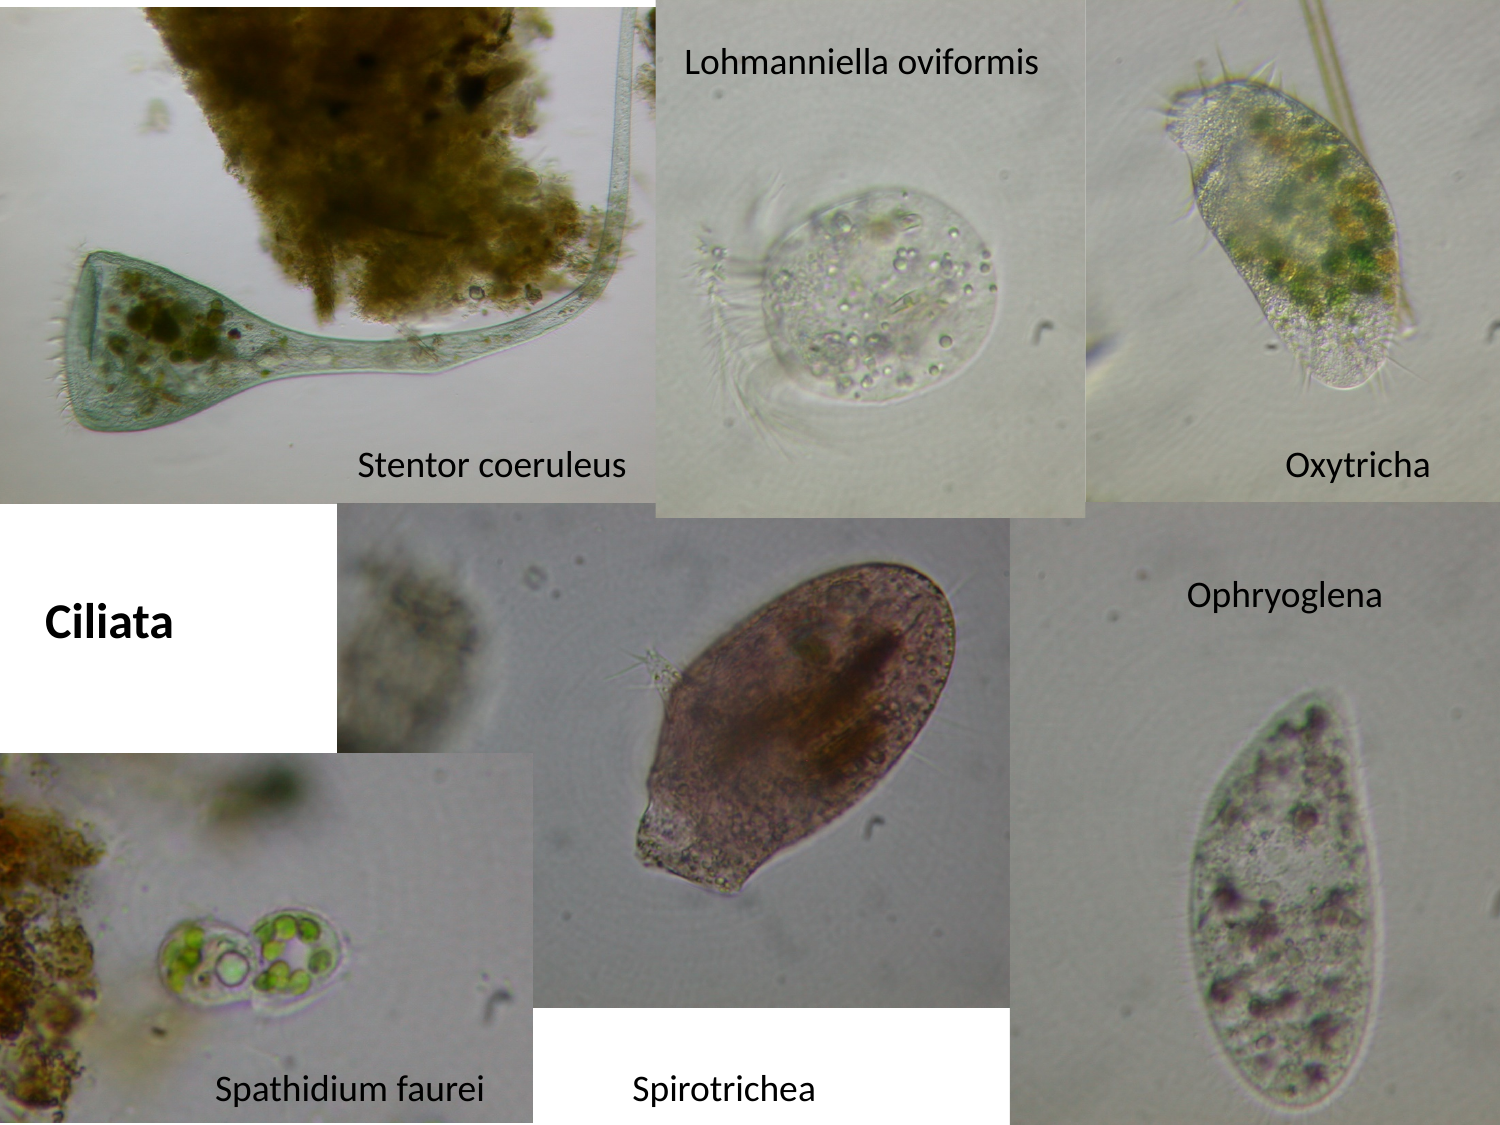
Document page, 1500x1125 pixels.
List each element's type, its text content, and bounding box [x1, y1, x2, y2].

picture [0, 0, 1500, 1125]
text_box Ciliata [30, 581, 190, 656]
text_box Spirotrichea [617, 1057, 832, 1117]
